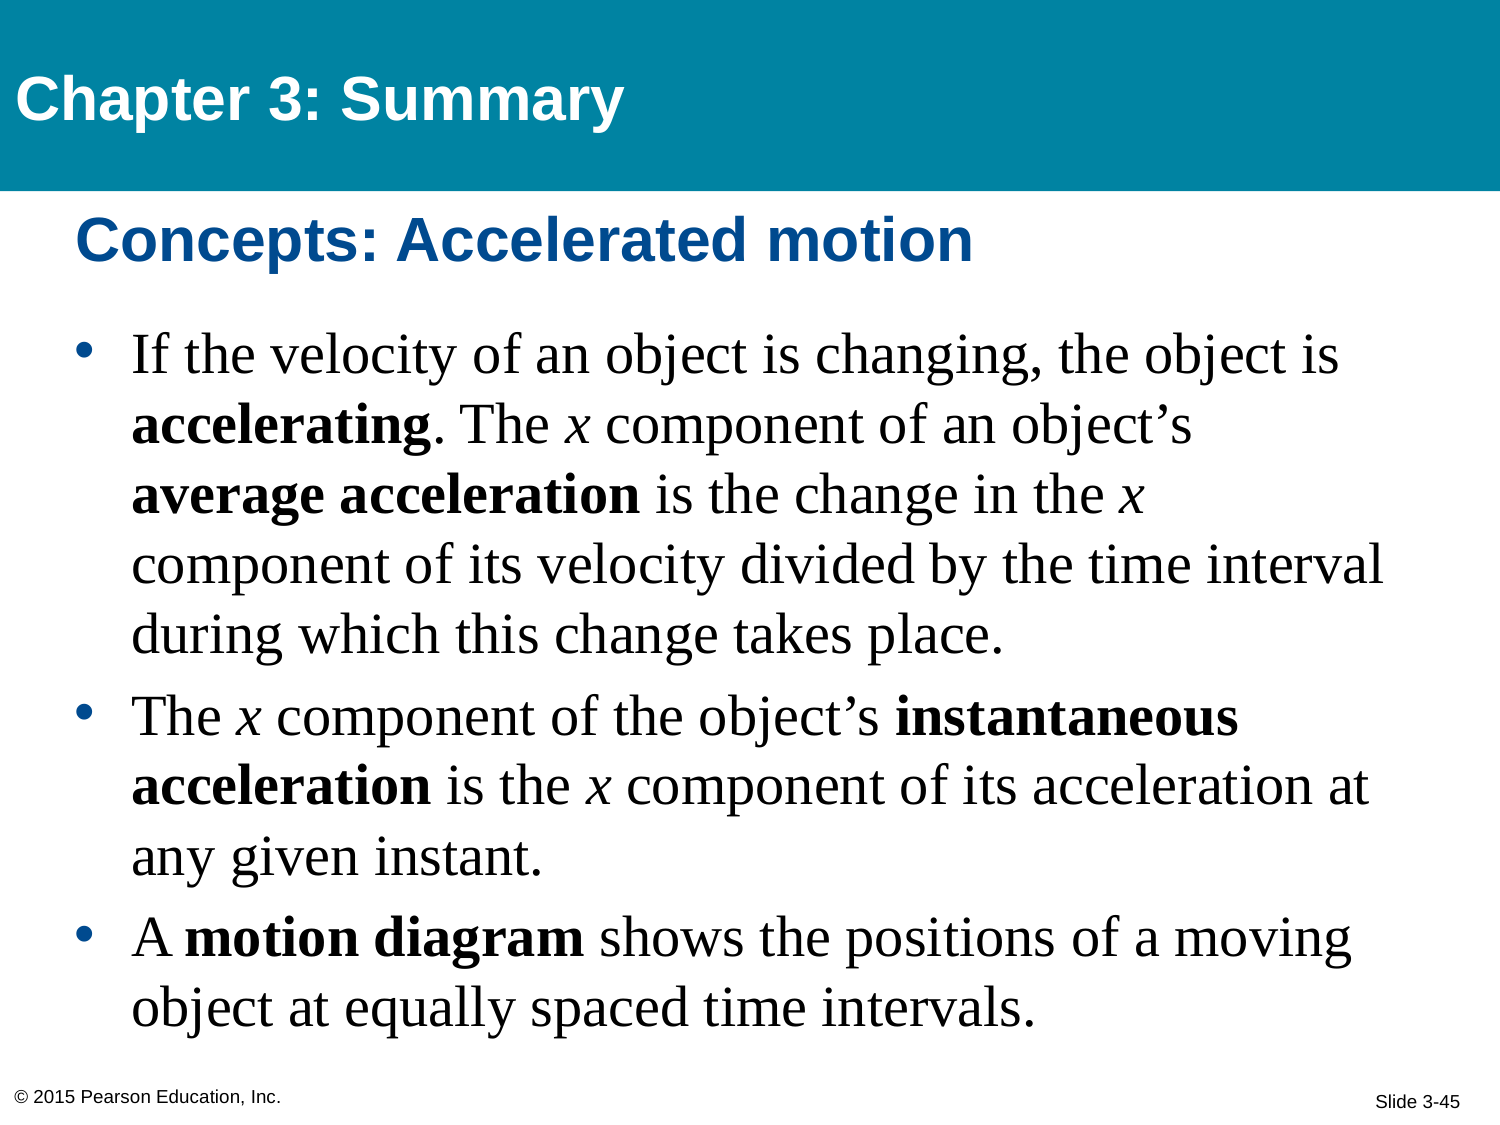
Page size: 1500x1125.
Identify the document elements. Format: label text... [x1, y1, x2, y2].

list Chapter 3: Summary [0, 0, 1500, 190]
title Concepts: Accelerated motion [0, 191, 1500, 283]
footer © 2015 Pearson Education, Inc. [14, 1084, 900, 1115]
list If the velocity of an object is changing, the object is accelerating. The x component of an object’s average acceleration is the change in the x component of its velocity divided by the time interval during which this change takes place. The x component of the object’s instantaneous acceleration is the x component of its acceleration at any given instant. A motion diagram shows the positions of a moving object at equally spaced time intervals. [59, 307, 1410, 1082]
